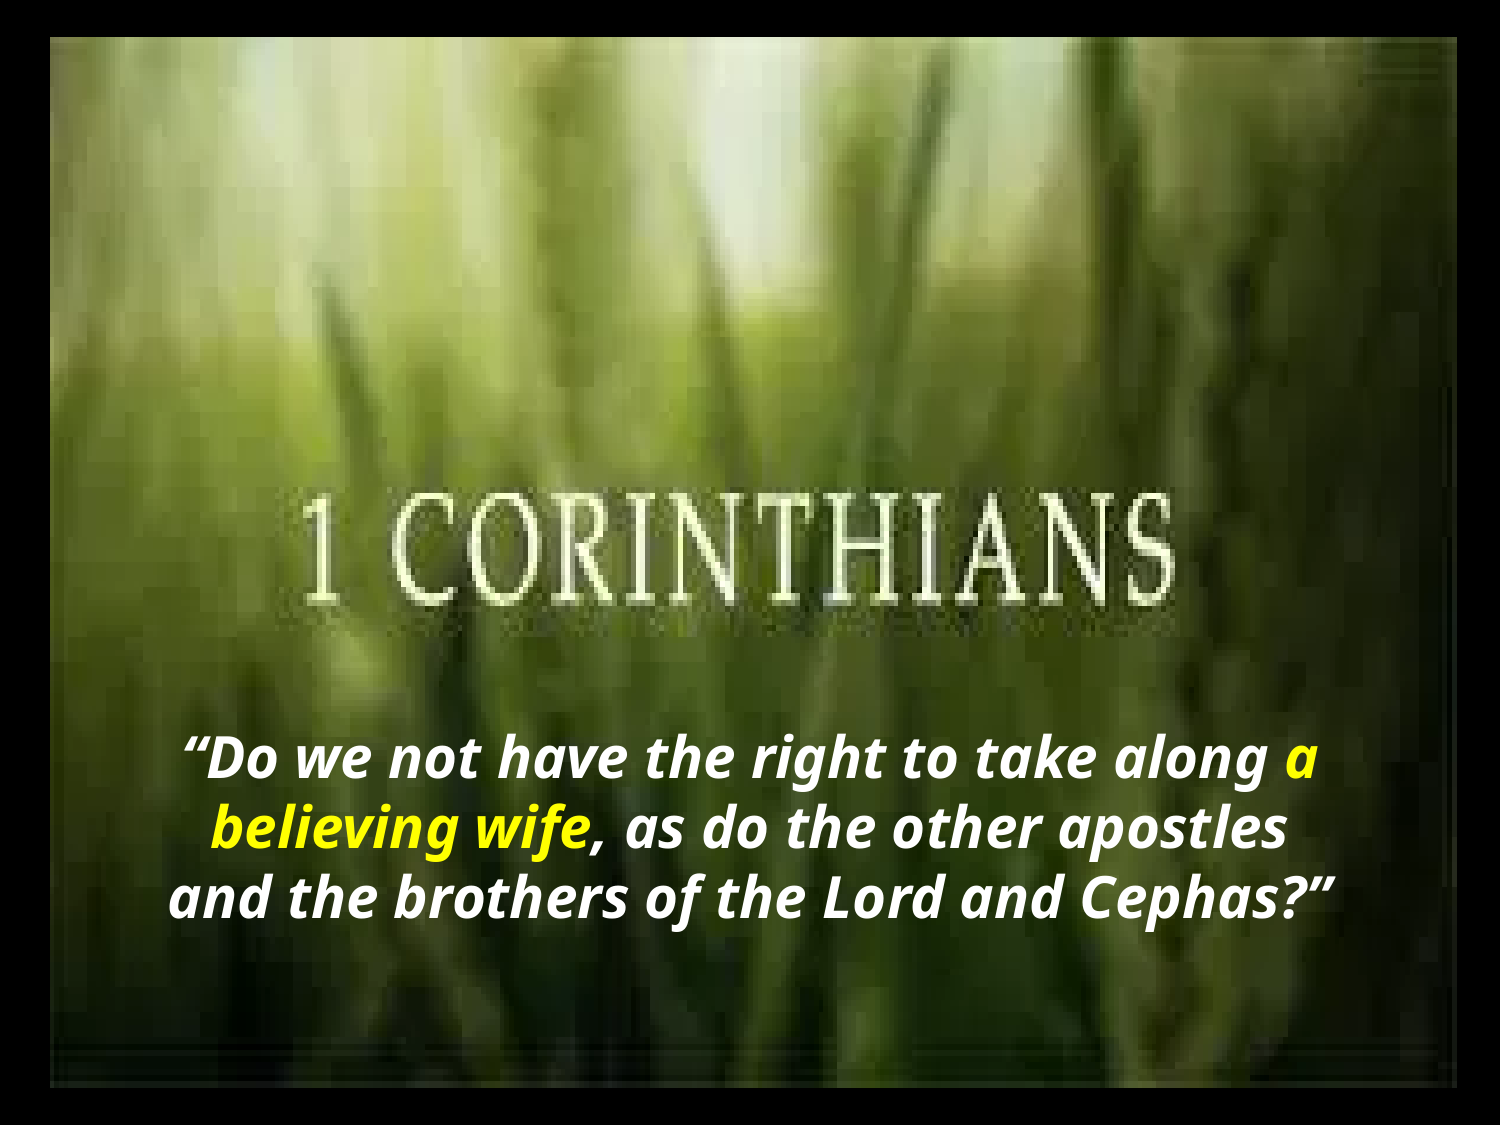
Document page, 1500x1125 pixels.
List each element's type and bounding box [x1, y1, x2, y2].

picture [49, 37, 1457, 1088]
